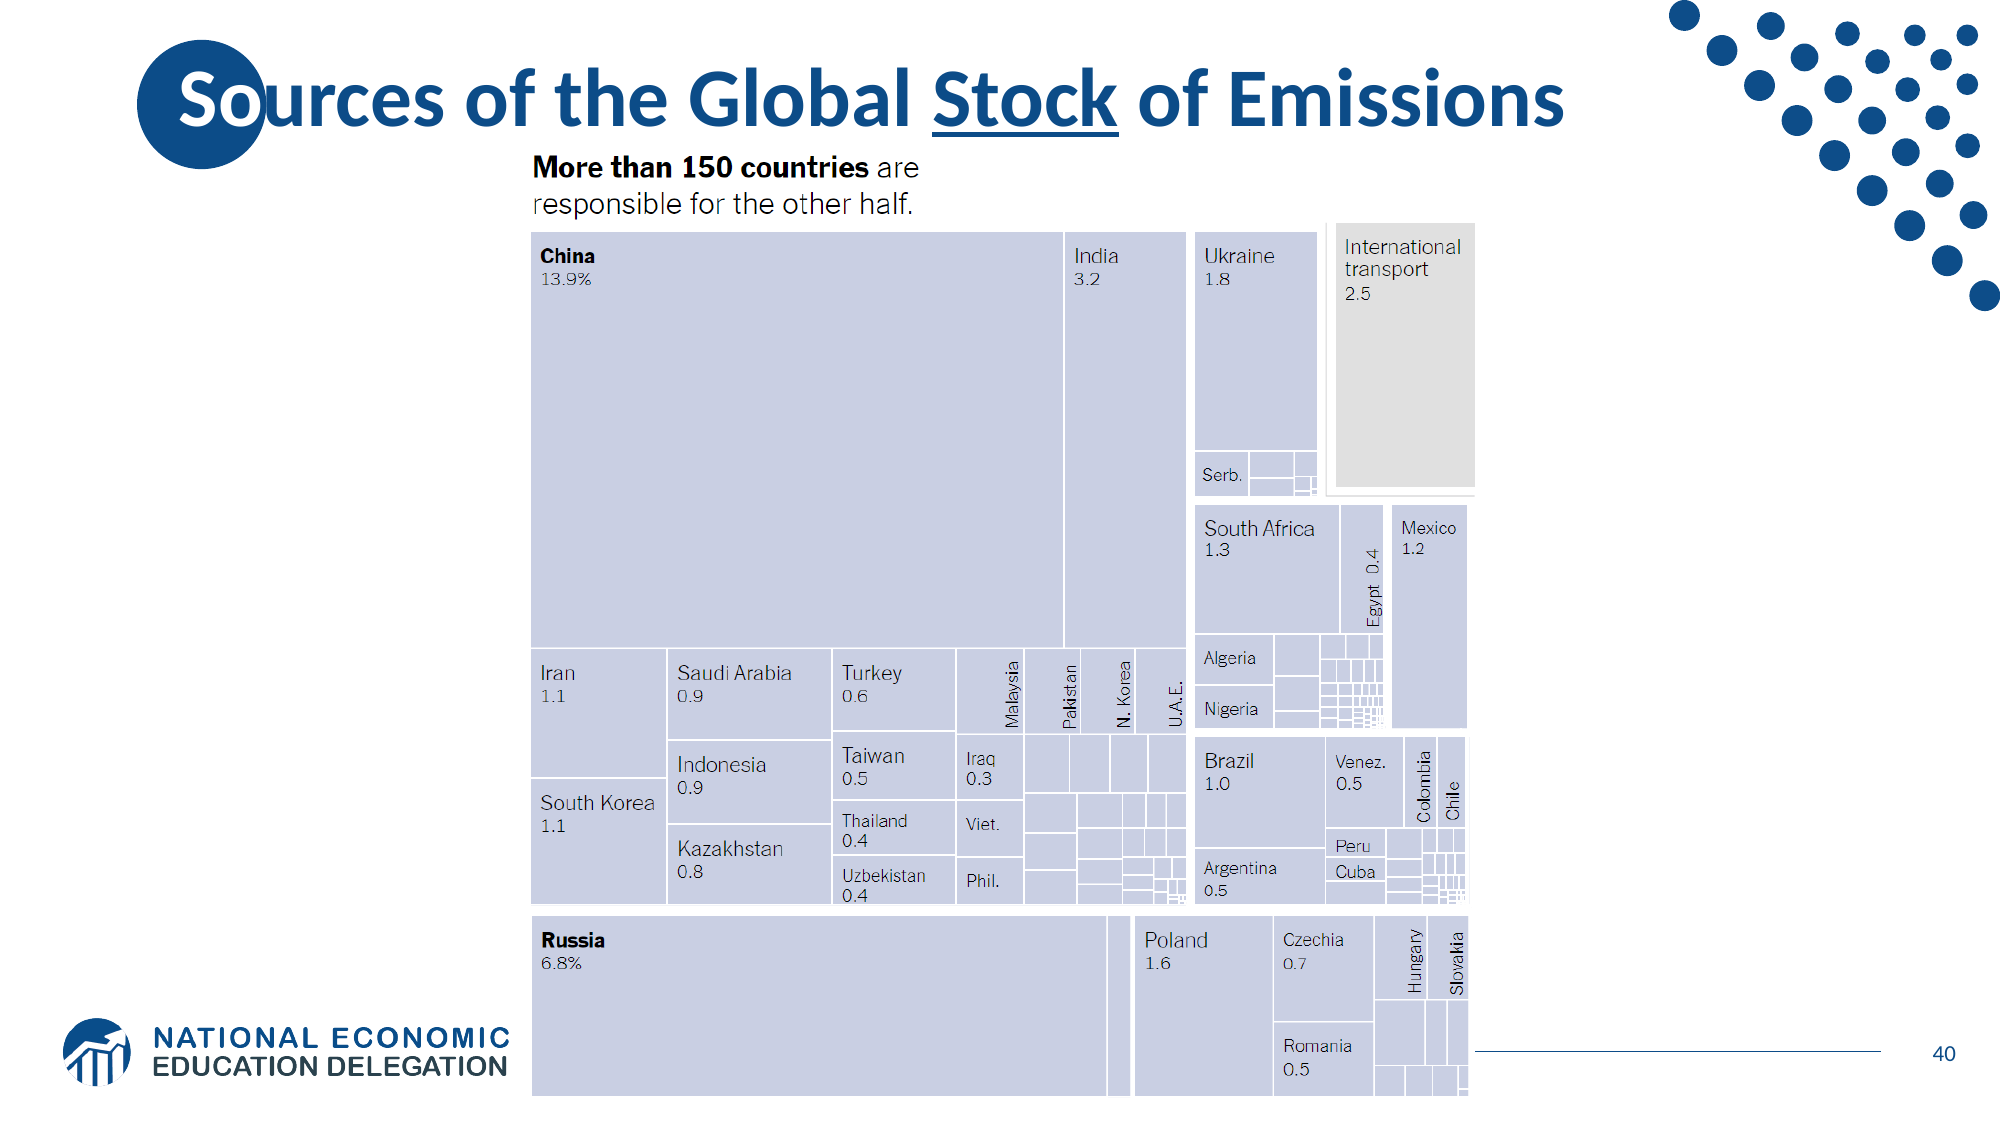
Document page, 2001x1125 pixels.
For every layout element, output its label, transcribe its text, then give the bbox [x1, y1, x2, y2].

picture [525, 145, 1475, 1108]
title Sources of the Global Stock of Emissions [145, 35, 1871, 253]
slide_number 40 [1521, 1022, 1972, 1082]
picture [55, 1013, 520, 1091]
